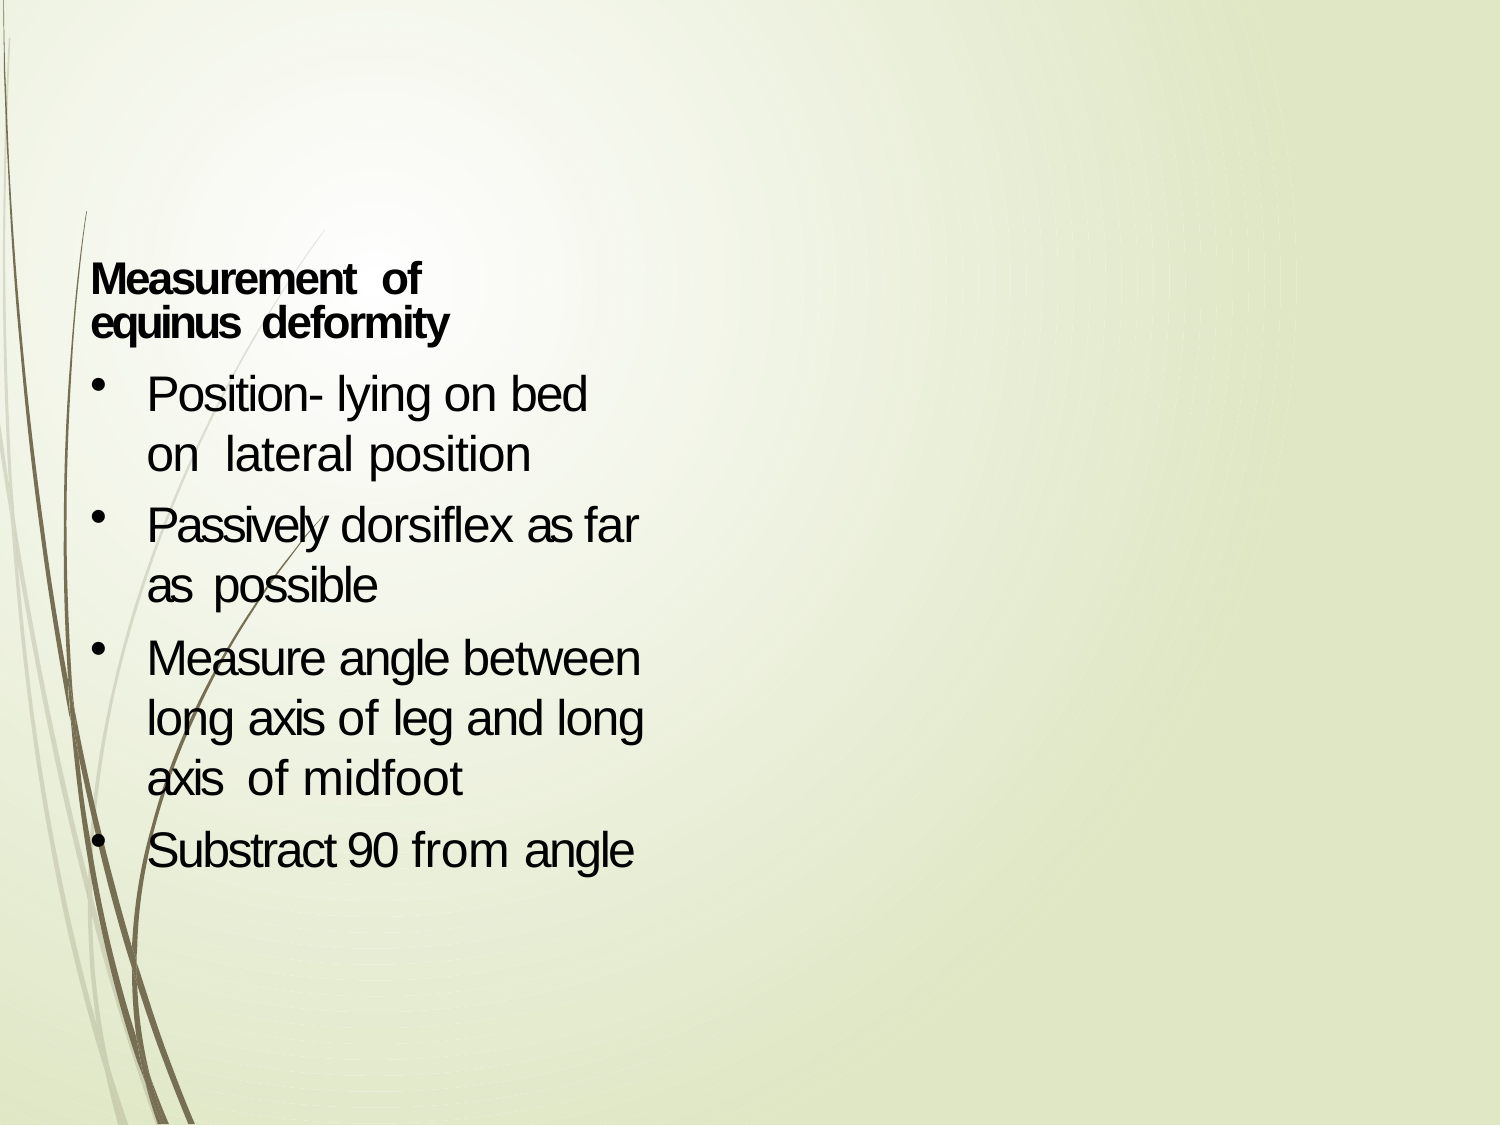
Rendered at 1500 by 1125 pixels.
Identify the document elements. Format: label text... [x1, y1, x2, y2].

text_box Measurement of equinus deformity Position- lying on bed on lateral position Passively dorsiflex as far as possible Measure angle between long axis of leg and long axis of midfoot Substract 90 from angle [87, 246, 723, 877]
